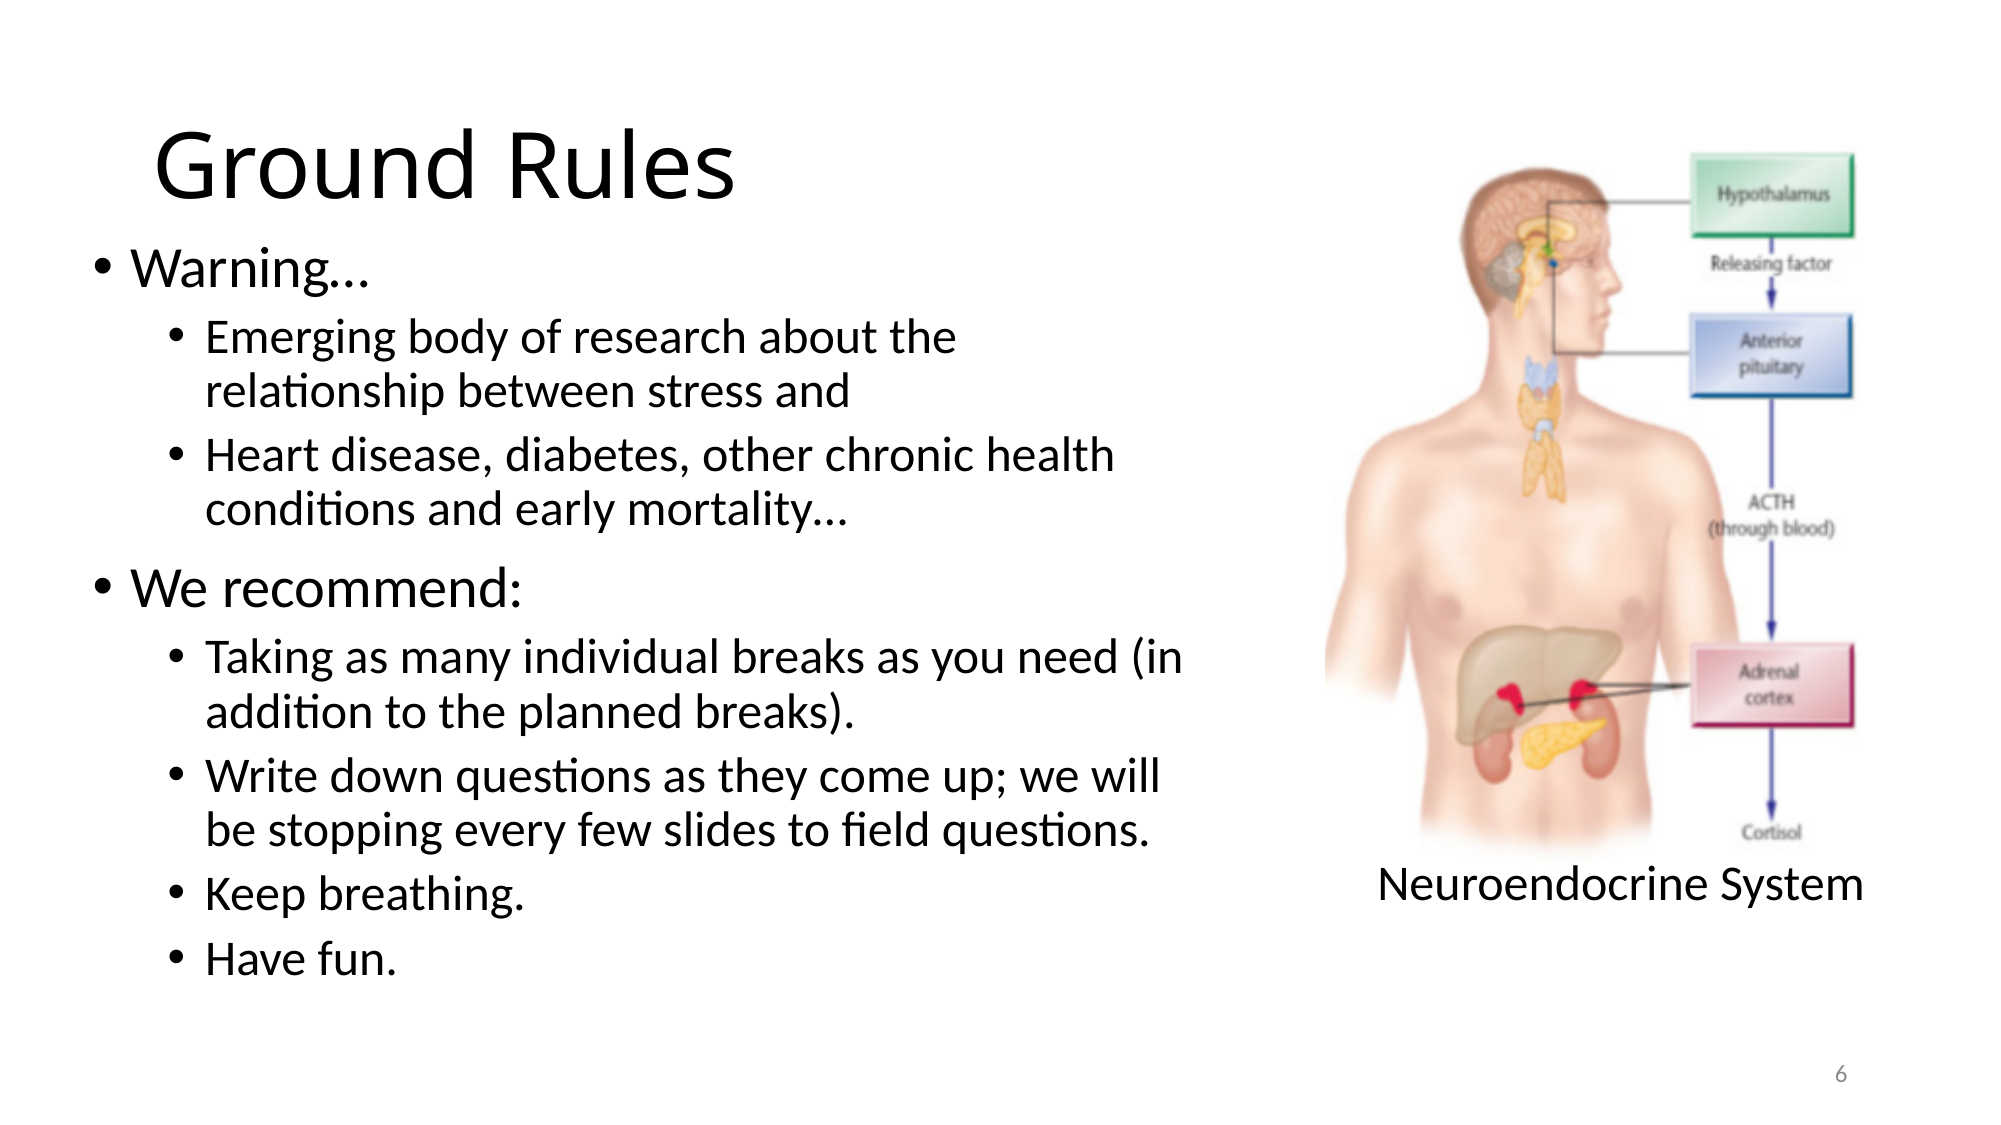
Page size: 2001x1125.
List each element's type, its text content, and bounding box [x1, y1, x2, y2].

list Warning… Emerging body of research about the relationship between stress and Heart disease, diabetes, other chronic health conditions and early mortality… We recommend: Taking as many individual breaks as you need (in addition to the planned breaks). Write down questions as they come up; we will be stopping every few slides to field questions. Keep breathing. Have fun. [77, 229, 1206, 1014]
text_box Neuroendocrine System [1362, 842, 1913, 918]
picture [1324, 132, 1863, 871]
title Ground Rules [137, 59, 1863, 278]
slide_number 6 [1412, 1042, 1863, 1103]
